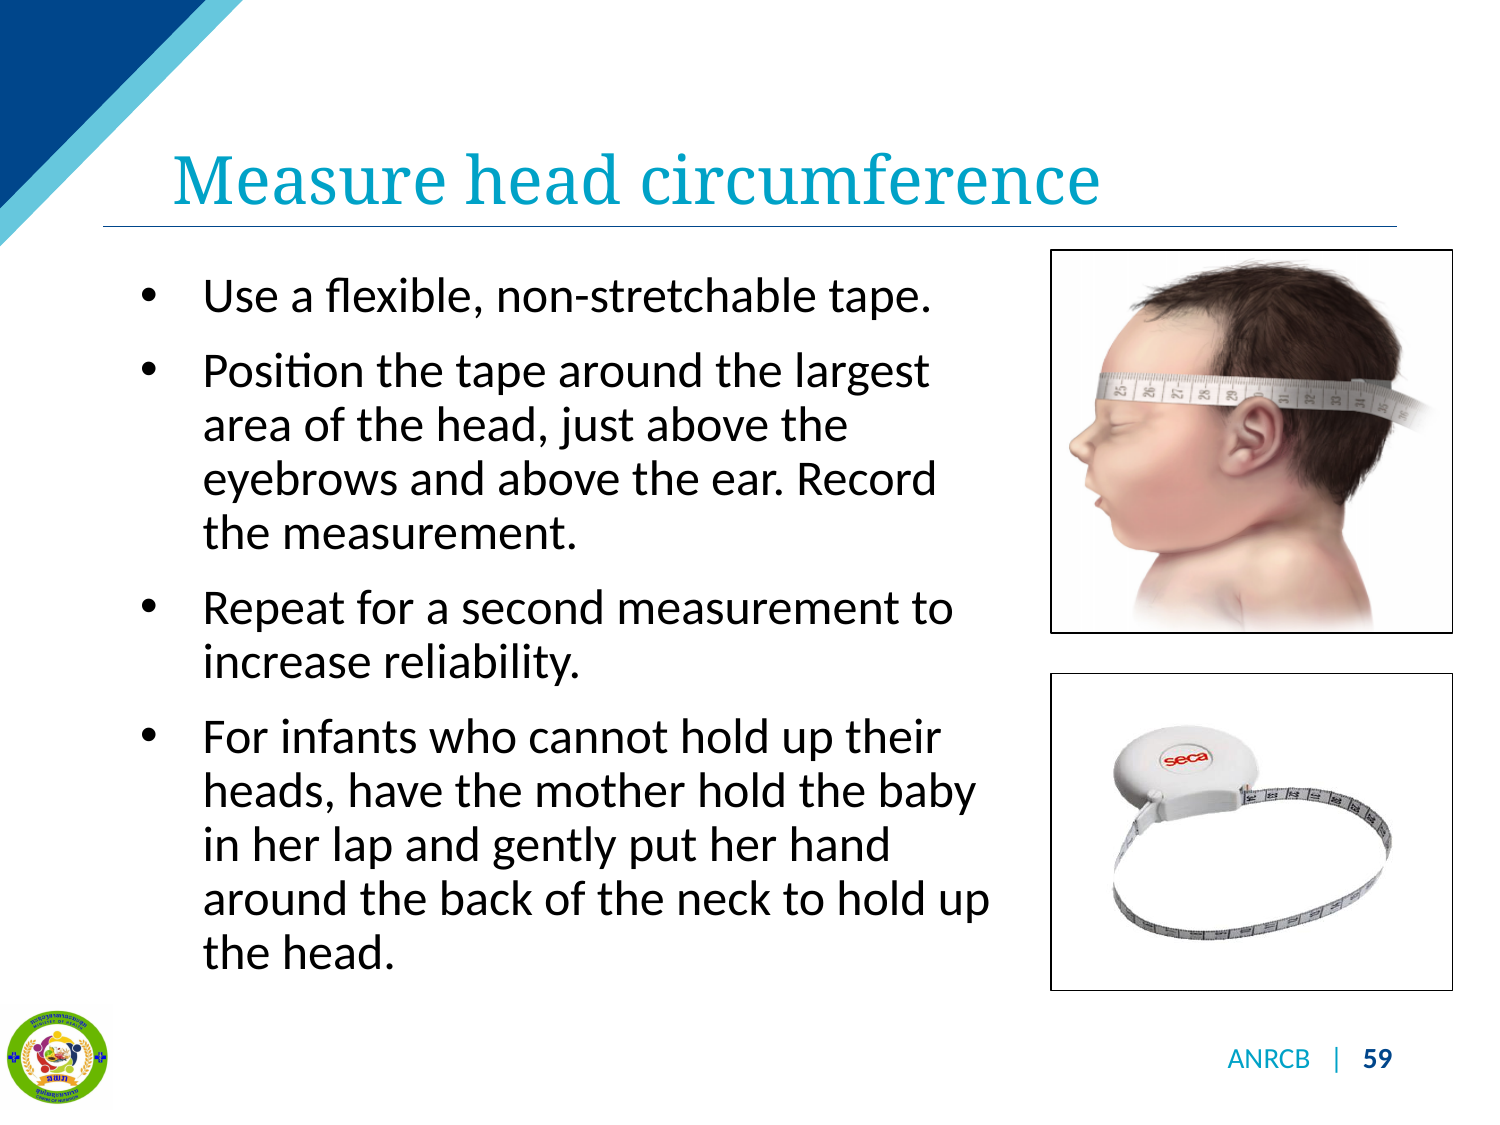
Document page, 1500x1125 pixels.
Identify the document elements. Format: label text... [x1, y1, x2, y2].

picture [0, 1004, 113, 1110]
title Measure head circumference [157, 52, 1397, 227]
list Use a flexible, non-stretchable tape. Position the tape around the largest area of the head, just above the eyebrows and above the ear. Record the measurement. Repeat for a second measurement to increase reliability. For infants who cannot hold up their heads, have the mother hold the baby in her lap and gently put her hand around the back of the neck to hold up the head. [112, 262, 1029, 1030]
picture [1051, 673, 1452, 990]
picture [1051, 250, 1452, 633]
slide_number ANRCB | ‹#› [1159, 1041, 1408, 1073]
